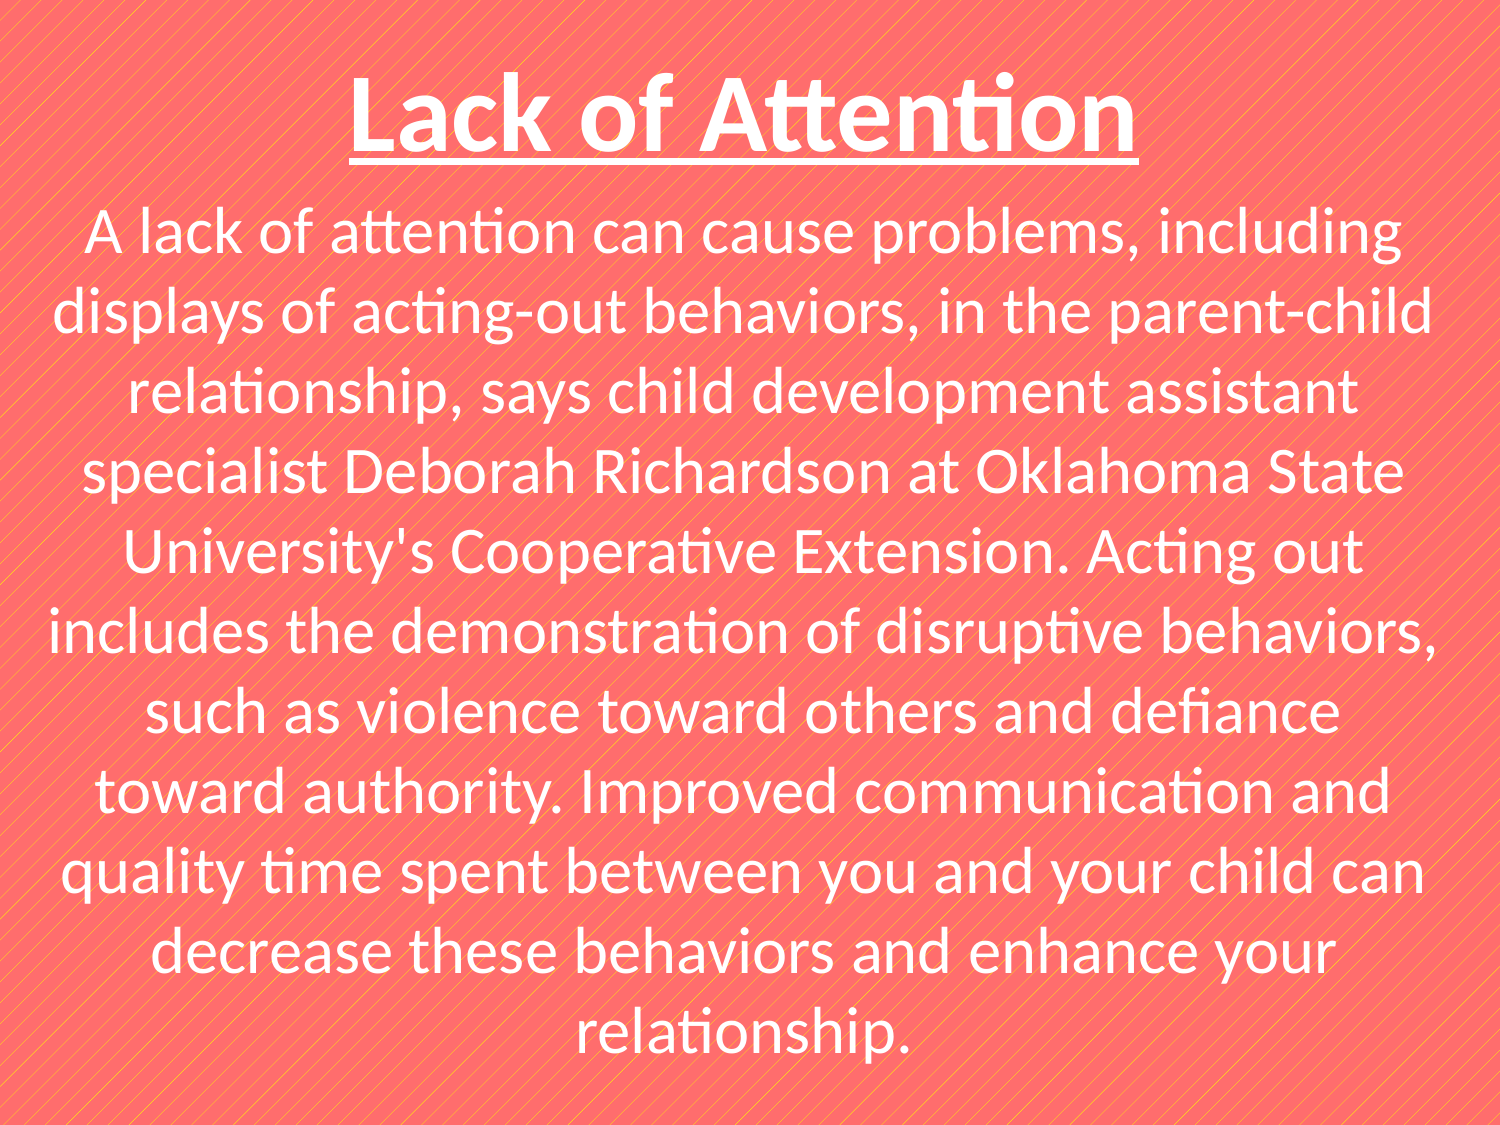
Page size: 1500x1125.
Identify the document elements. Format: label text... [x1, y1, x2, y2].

subtitle Lack of Attention A lack of attention can cause problems, including displays of acting-out behaviors, in the parent-child relationship, says child development assistant specialist Deborah Richardson at Oklahoma State University's Cooperative Extension. Acting out includes the demonstration of disruptive behaviors, such as violence toward others and defiance toward authority. Improved communication and quality time spent between you and your child can decrease these behaviors and enhance your relationship. [29, 30, 1459, 902]
